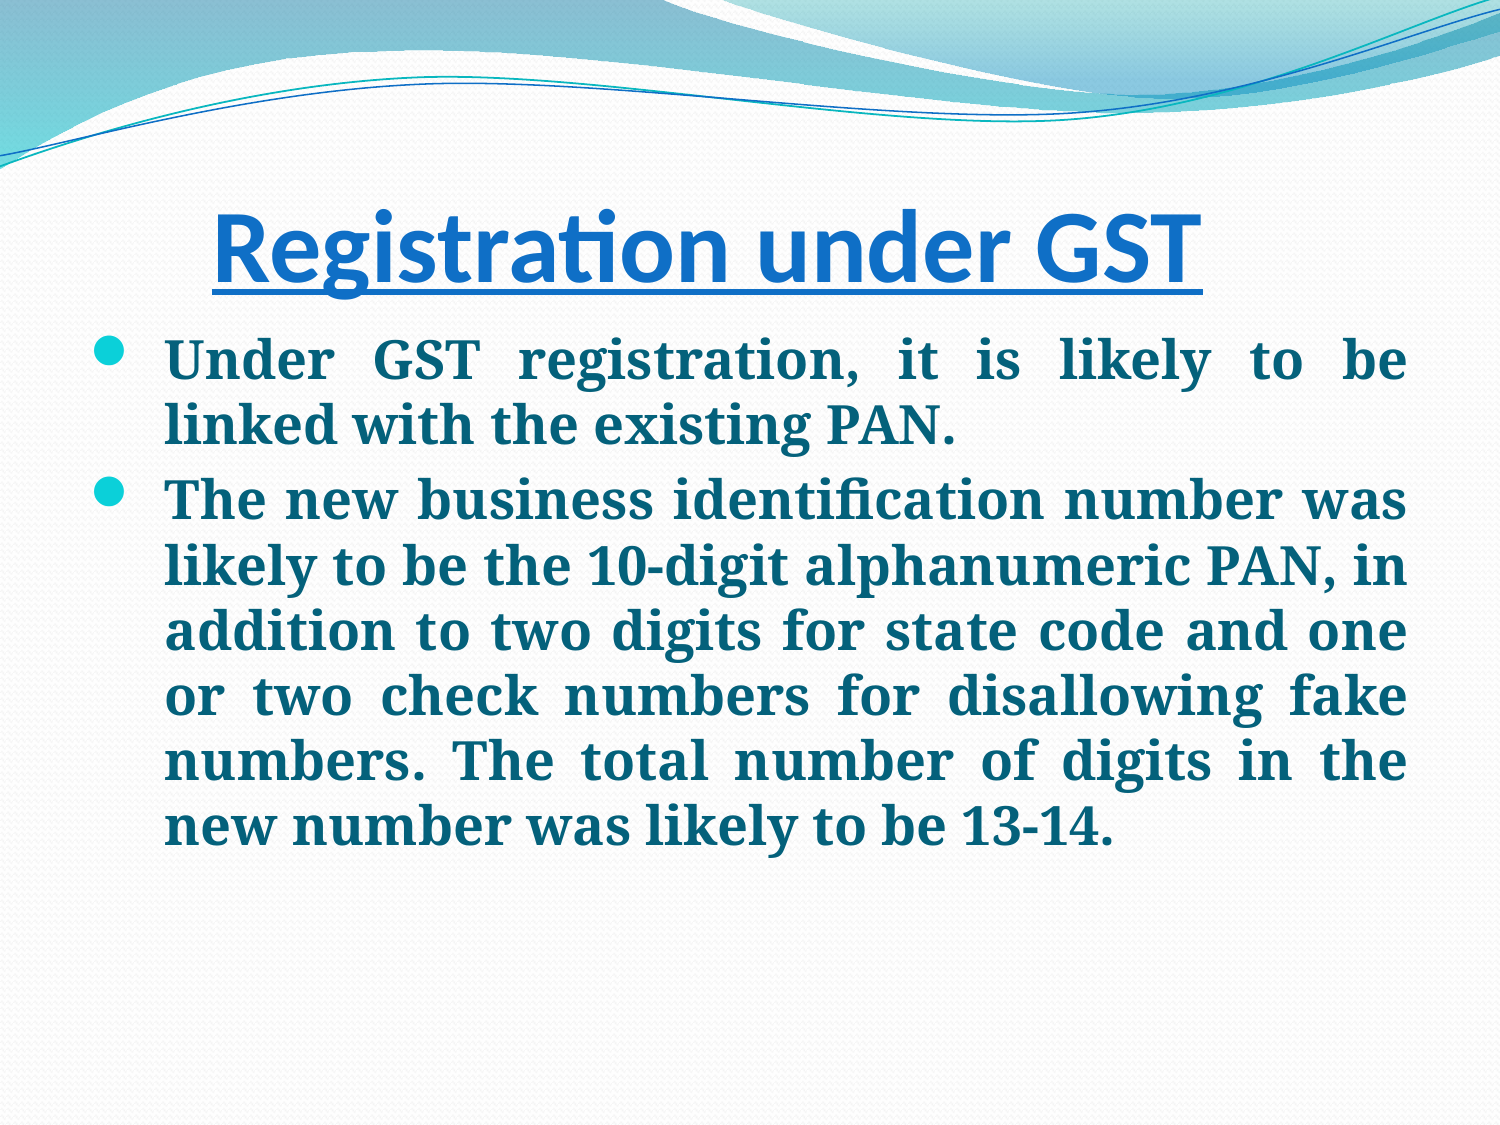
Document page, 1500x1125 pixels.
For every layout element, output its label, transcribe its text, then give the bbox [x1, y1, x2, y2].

list Under GST registration, it is likely to be linked with the existing PAN. The new business identification number was likely to be the 10-digit alphanumeric PAN, in addition to two digits for state code and one or two check numbers for disallowing fake numbers. The total number of digits in the new number was likely to be 13-14. [75, 317, 1425, 1038]
title Registration under GST [212, 62, 1425, 303]
